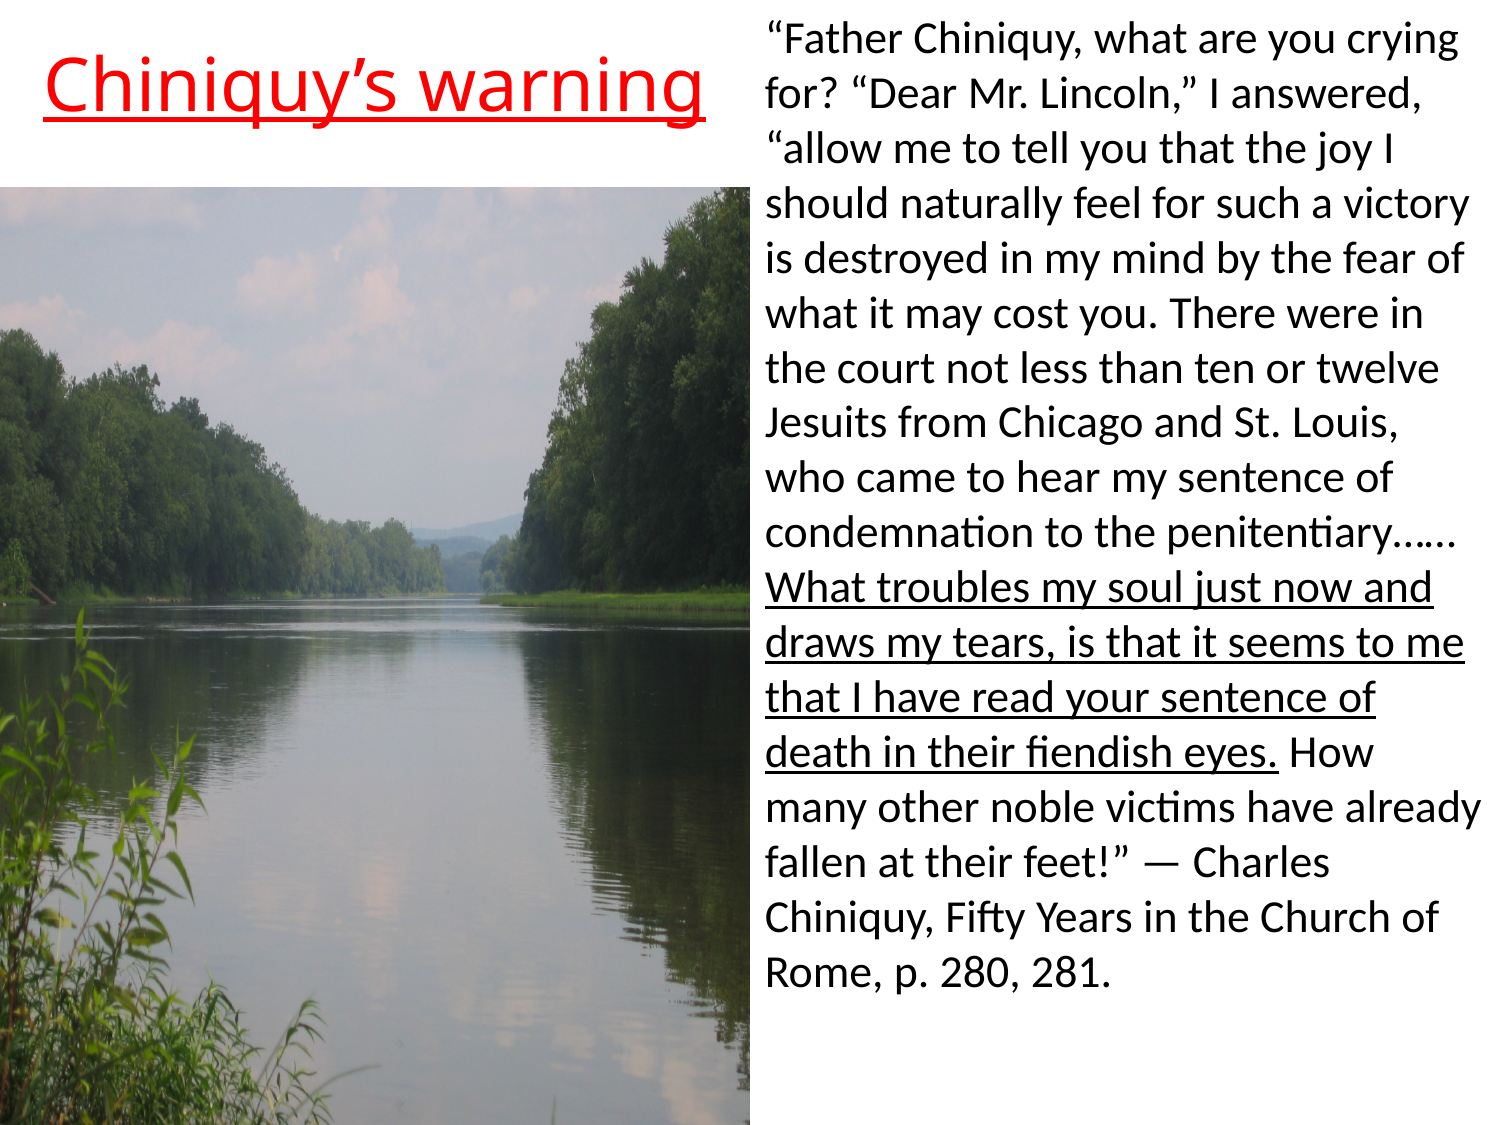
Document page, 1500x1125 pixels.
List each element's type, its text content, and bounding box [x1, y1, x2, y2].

title Chiniquy’s warning [0, 0, 749, 163]
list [0, 187, 751, 1125]
text_box “Father Chiniquy, what are you crying for? “Dear Mr. Lincoln,” I answered, “allow me to tell you that the joy I should naturally feel for such a victory is destroyed in my mind by the fear of what it may cost you. There were in the court not less than ten or twelve Jesuits from Chicago and St. Louis, who came to hear my sentence of condemnation to the penitentiary……What troubles my soul just now and draws my tears, is that it seems to me that I have read your sentence of death in their fiendish eyes. How many other noble victims have already fallen at their feet!” — Charles Chiniquy, Fifty Years in the Church of Rome, p. 280, 281. [749, 0, 1500, 1005]
